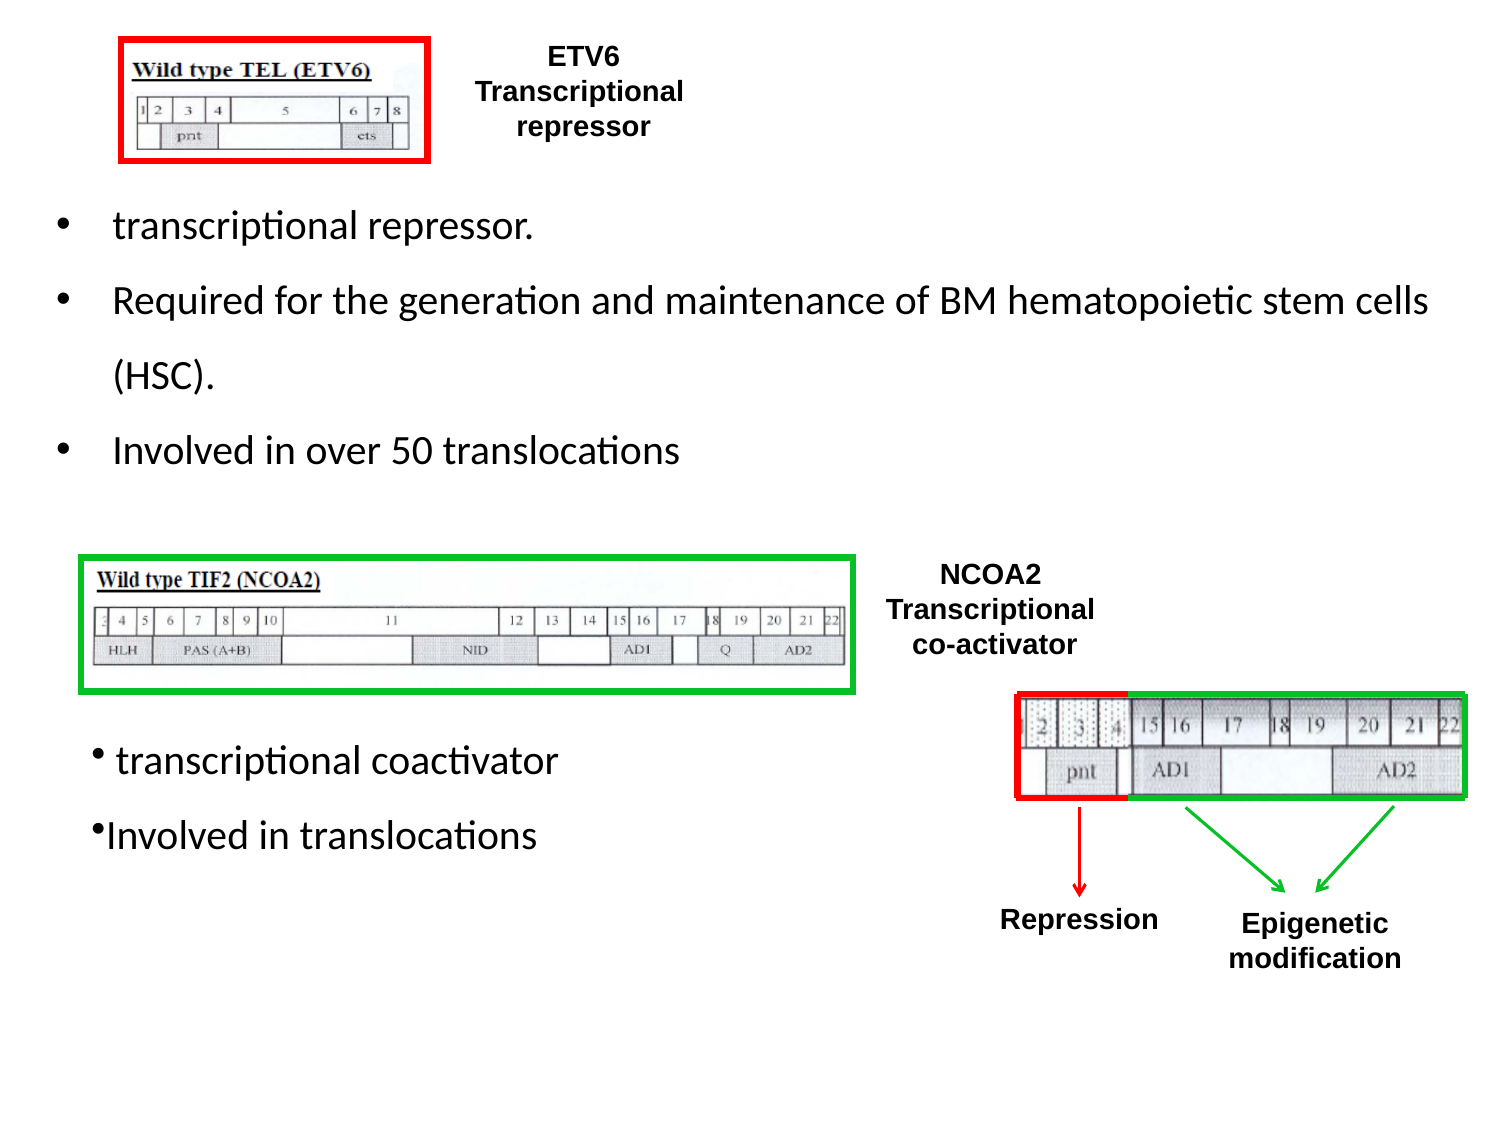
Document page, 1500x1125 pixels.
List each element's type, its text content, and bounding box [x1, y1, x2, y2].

text_box NCOA2 Transcriptional co-activator [868, 548, 1114, 701]
text_box ETV6 Transcriptional repressor [445, 30, 723, 165]
text_box transcriptional coactivator Involved in translocations [76, 701, 914, 1016]
picture [123, 42, 425, 159]
text_box transcriptional repressor. Required for the generation and maintenance of BM hematopoietic stem cells (HSC). Involved in over 50 translocations [41, 165, 1475, 481]
picture [83, 560, 851, 689]
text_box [919, 694, 1476, 1024]
